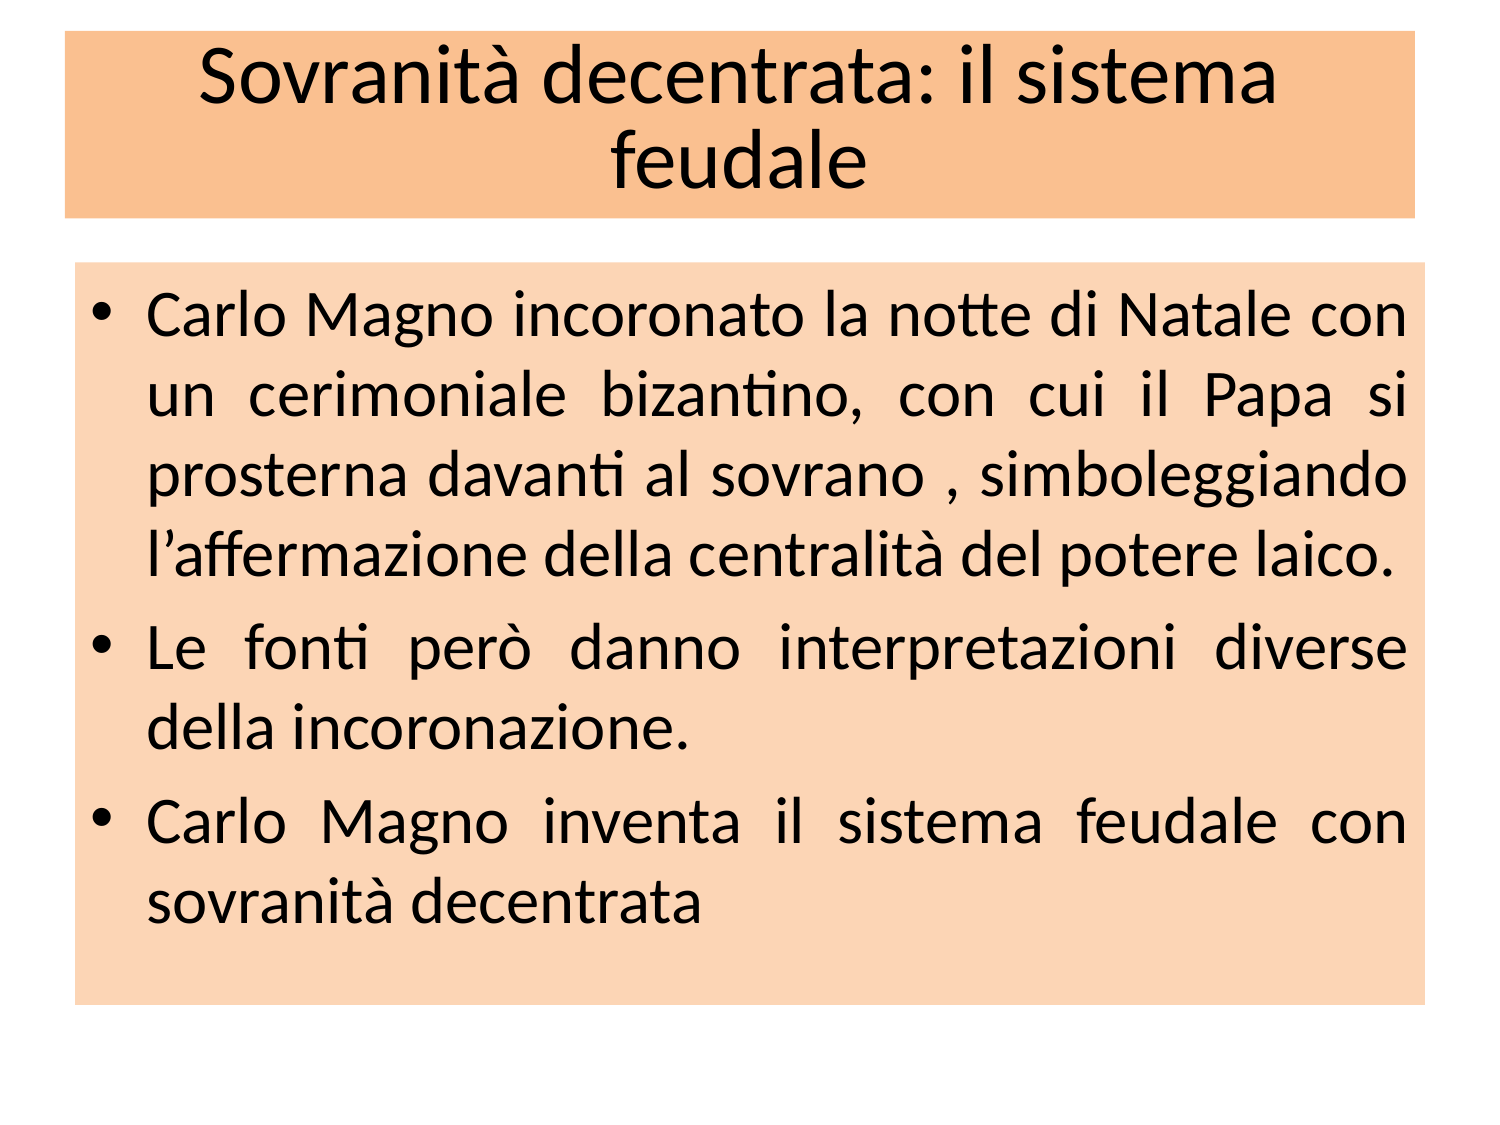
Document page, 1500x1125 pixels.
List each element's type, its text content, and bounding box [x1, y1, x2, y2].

list Carlo Magno incoronato la notte di Natale con un cerimoniale bizantino, con cui il Papa si prosterna davanti al sovrano , simboleggiando l’affermazione della centralità del potere laico. Le fonti però danno interpretazioni diverse della incoronazione. Carlo Magno inventa il sistema feudale con sovranità decentrata [75, 262, 1425, 1005]
title Sovranità decentrata: il sistema feudale [64, 30, 1415, 219]
